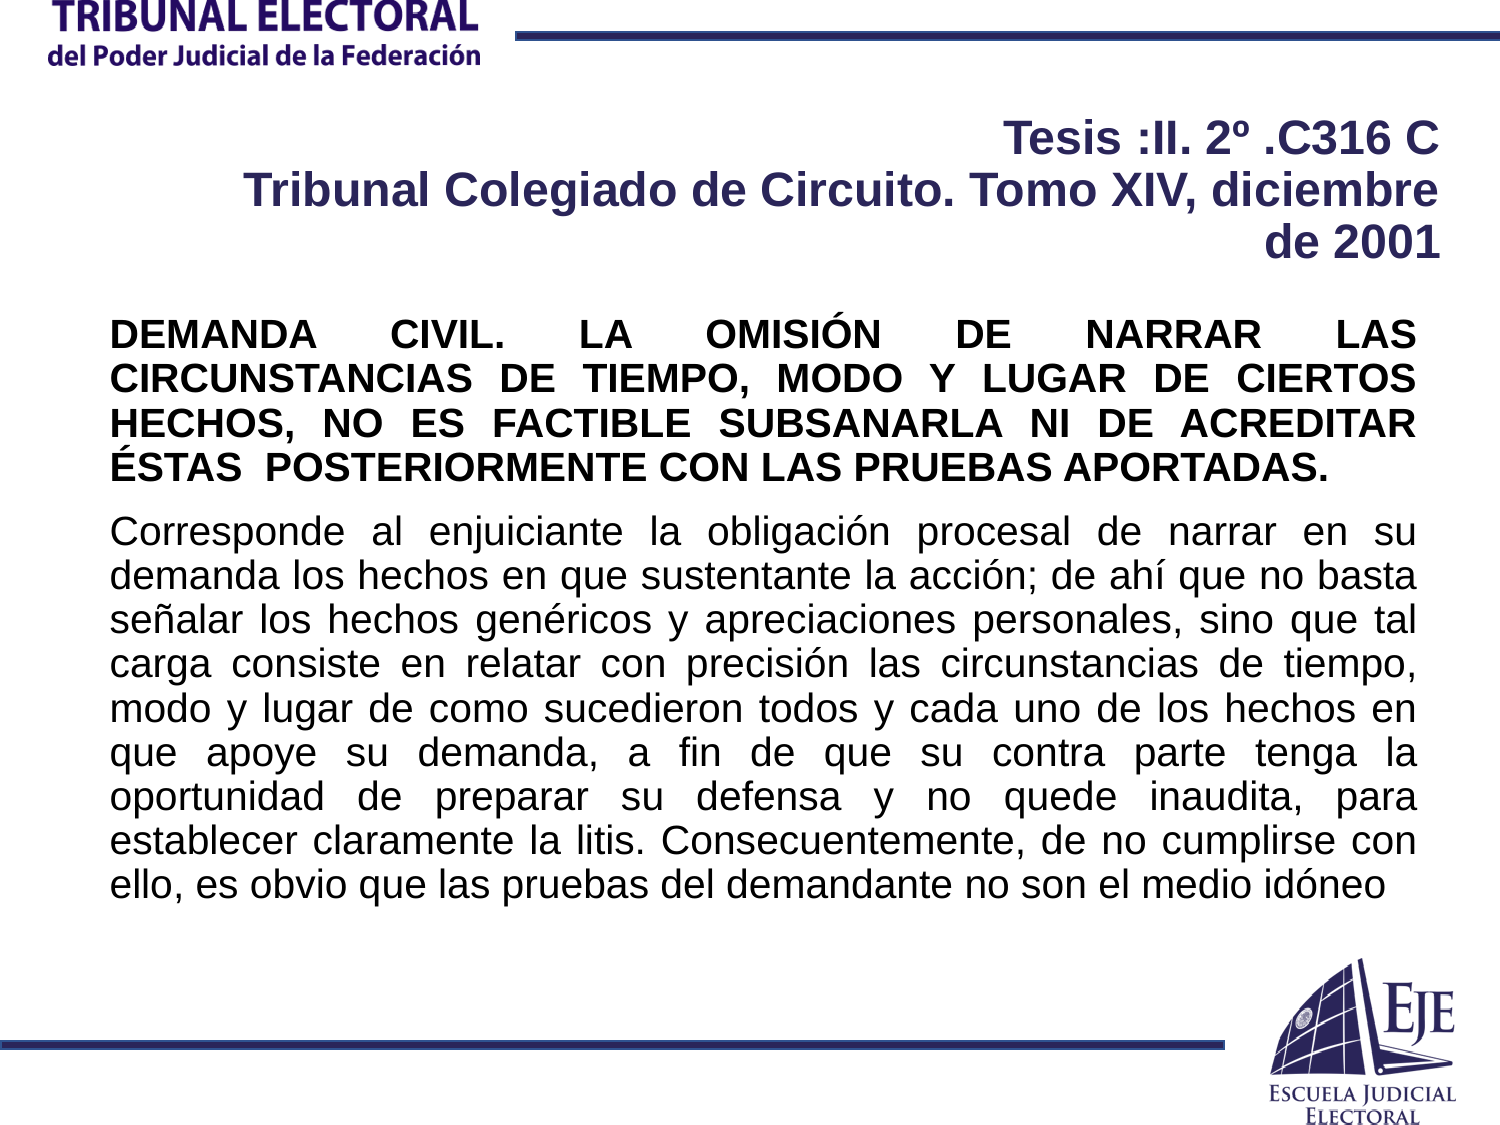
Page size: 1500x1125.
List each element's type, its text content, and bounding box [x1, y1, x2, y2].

title Tesis :II. 2º .C316 C Tribunal Colegiado de Circuito. Tomo XIV, diciembre de 2001 [162, 104, 1456, 278]
picture [0, 0, 1500, 1125]
list DEMANDA CIVIL. LA OMISIÓN DE NARRAR LAS CIRCUNSTANCIAS DE TIEMPO, MODO Y LUGAR DE CIERTOS HECHOS, NO ES FACTIBLE SUBSANARLA NI DE ACREDITAR ÉSTAS POSTERIORMENTE CON LAS PRUEBAS APORTADAS. Corresponde al enjuiciante la obligación procesal de narrar en su demanda los hechos en que sustentante la acción; de ahí que no basta señalar los hechos genéricos y apreciaciones personales, sino que tal carga consiste en relatar con precisión las circunstancias de tiempo, modo y lugar de como sucedieron todos y cada uno de los hechos en que apoye su demanda, a fin de que su contra parte tenga la oportunidad de preparar su defensa y no quede inaudita, para establecer claramente la litis. Consecuentemente, de no cumplirse con ello, es obvio que las pruebas del demandante no son el medio idóneo [94, 306, 1435, 948]
